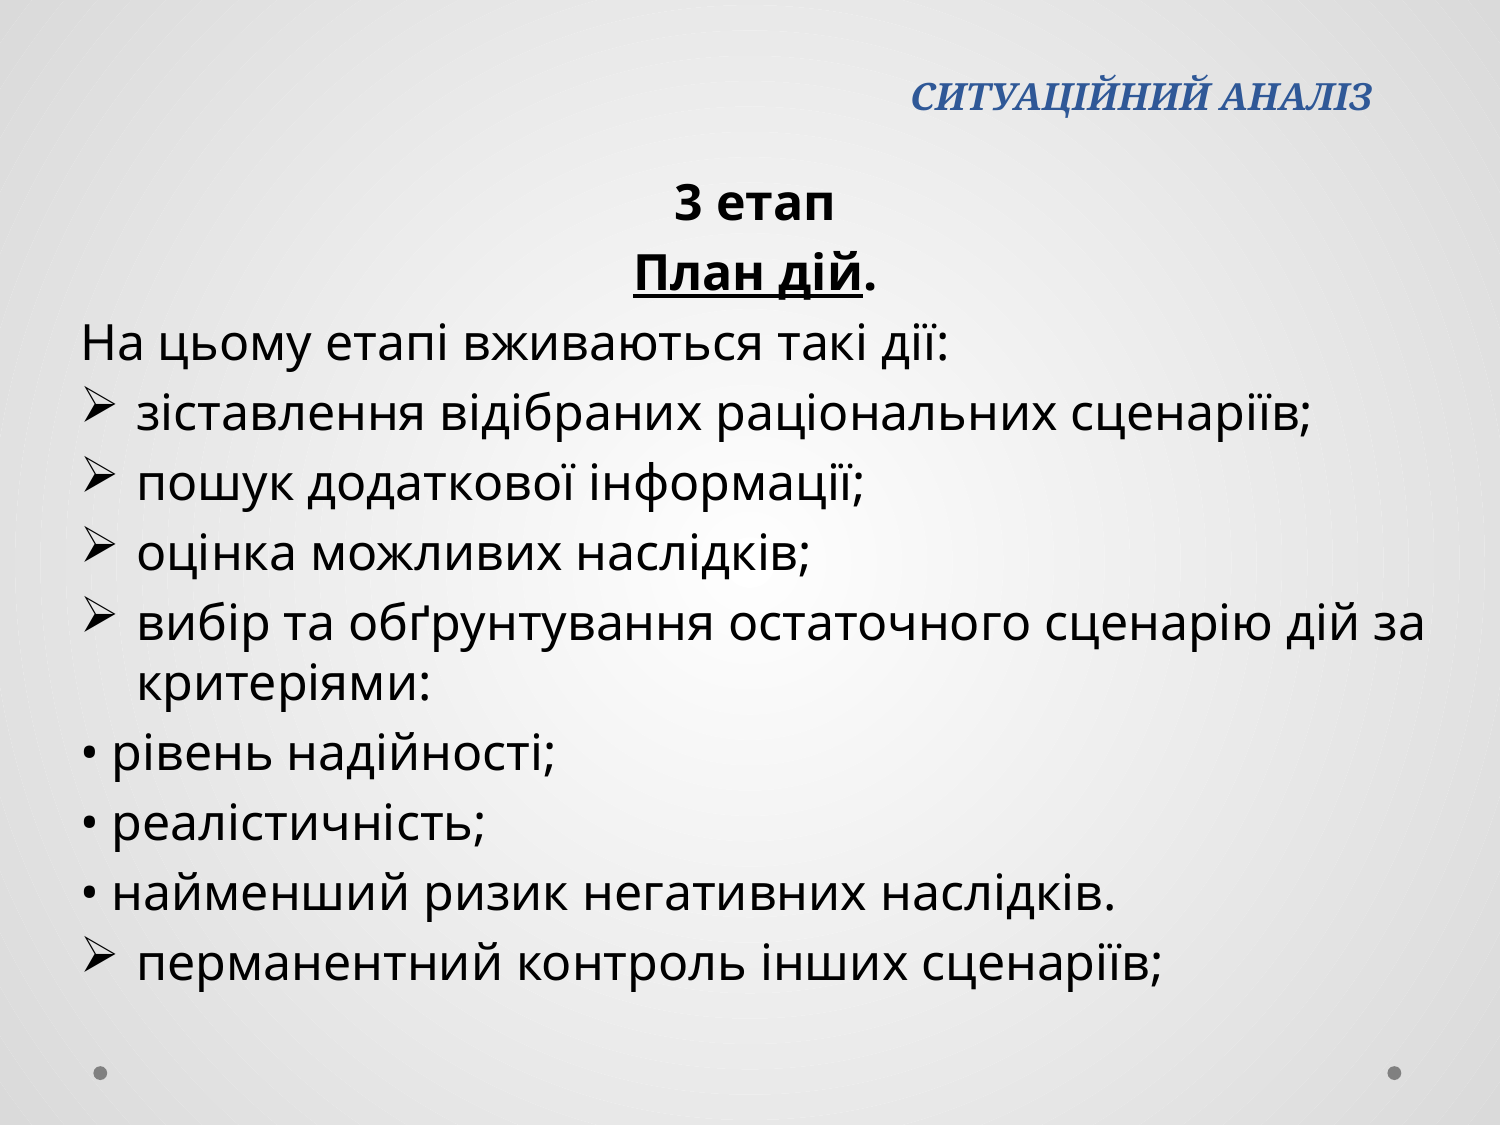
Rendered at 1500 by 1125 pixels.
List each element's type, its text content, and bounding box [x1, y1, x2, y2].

title СИТУАЦІЙНИЙ АНАЛІЗ [112, 42, 1388, 126]
subtitle 3 етап План дій. На цьому етапі вживаються такі дії: зіставлення відібраних раціональних сценаріїв; пошук додаткової інформації; оцінка можливих наслідків; вибір та обґрунтування остаточного сценарію дій за критеріями: • рівень надійності; • реалістичність; • найменший ризик негативних наслідків. перманентний контроль інших сценаріїв; [64, 149, 1459, 1083]
